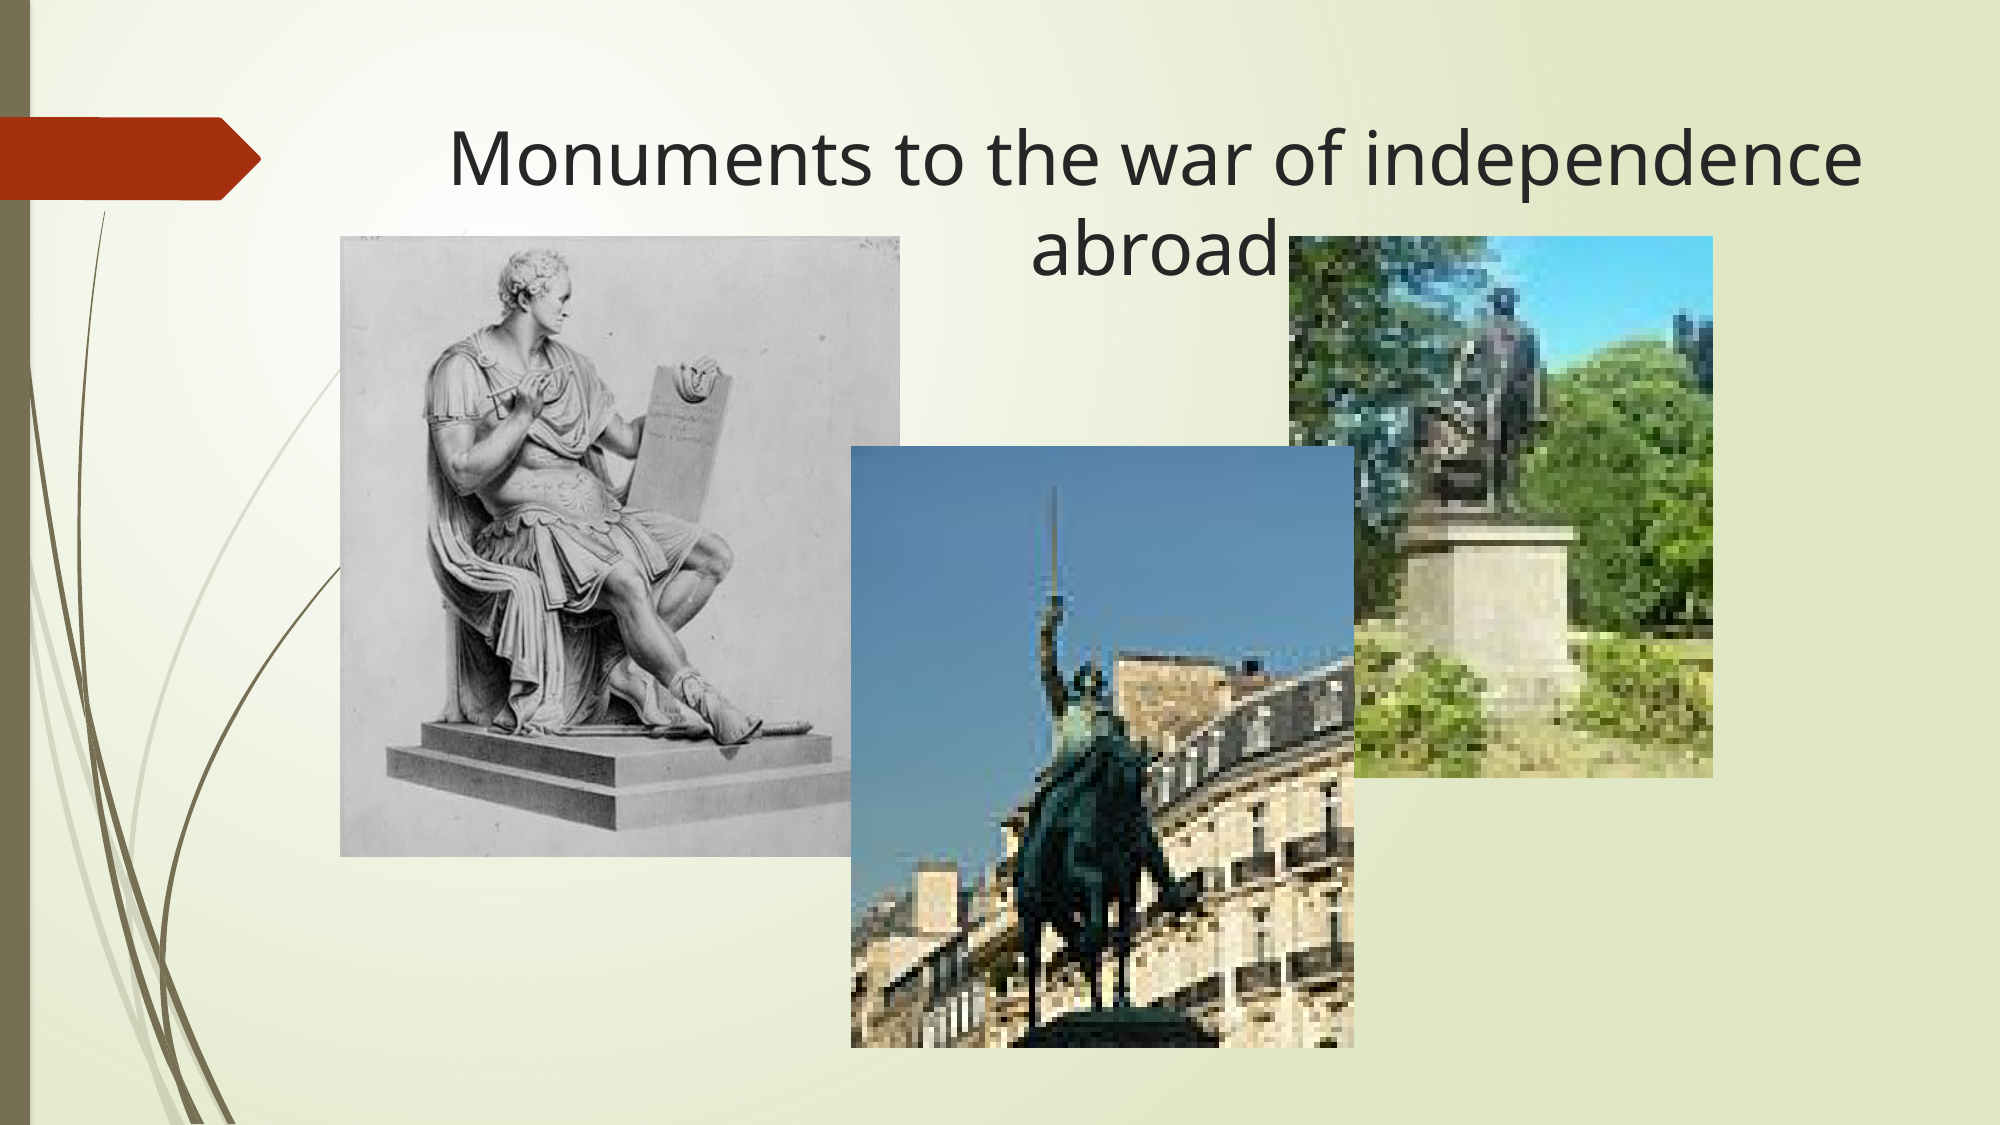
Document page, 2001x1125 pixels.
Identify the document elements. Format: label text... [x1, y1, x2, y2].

title Monuments to the war of independence abroad [425, 102, 1888, 313]
picture [851, 236, 1714, 1049]
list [340, 236, 900, 857]
